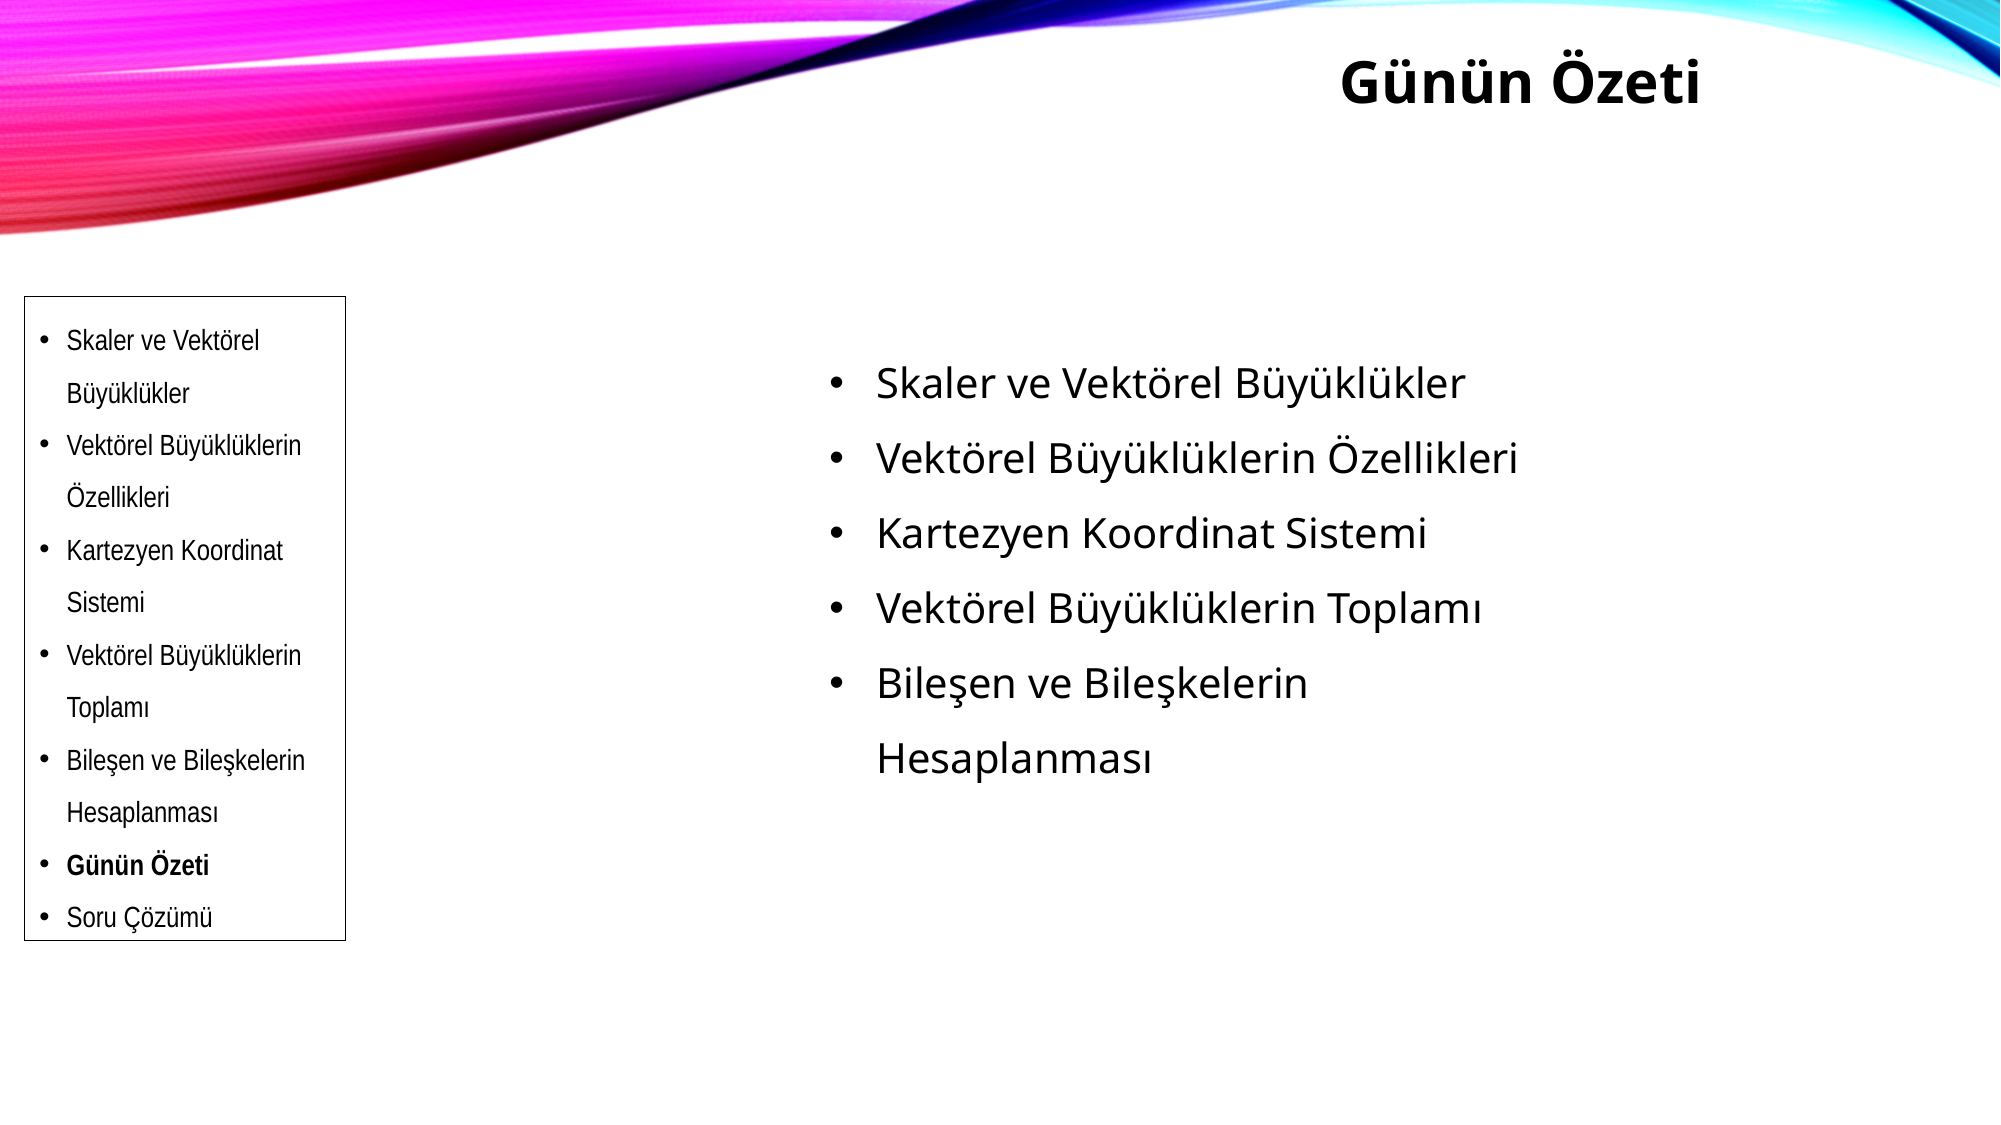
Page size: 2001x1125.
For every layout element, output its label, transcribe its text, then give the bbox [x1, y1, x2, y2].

picture [1890, 0, 2000, 75]
picture [1910, 0, 2000, 45]
picture [0, 0, 2000, 237]
text_box Skaler ve Vektörel Büyüklükler Vektörel Büyüklüklerin Özellikleri Kartezyen Koordinat Sistemi Vektörel Büyüklüklerin Toplamı Bileşen ve Bileşkelerin Hesaplanması [814, 324, 1563, 790]
text_box Skaler ve Vektörel Büyüklükler Vektörel Büyüklüklerin Özellikleri Kartezyen Koordinat Sistemi Vektörel Büyüklüklerin Toplamı Bileşen ve Bileşkelerin Hesaplanması Günün Özeti Soru Çözümü [24, 296, 346, 941]
text_box Günün Özeti [1325, 37, 1800, 123]
